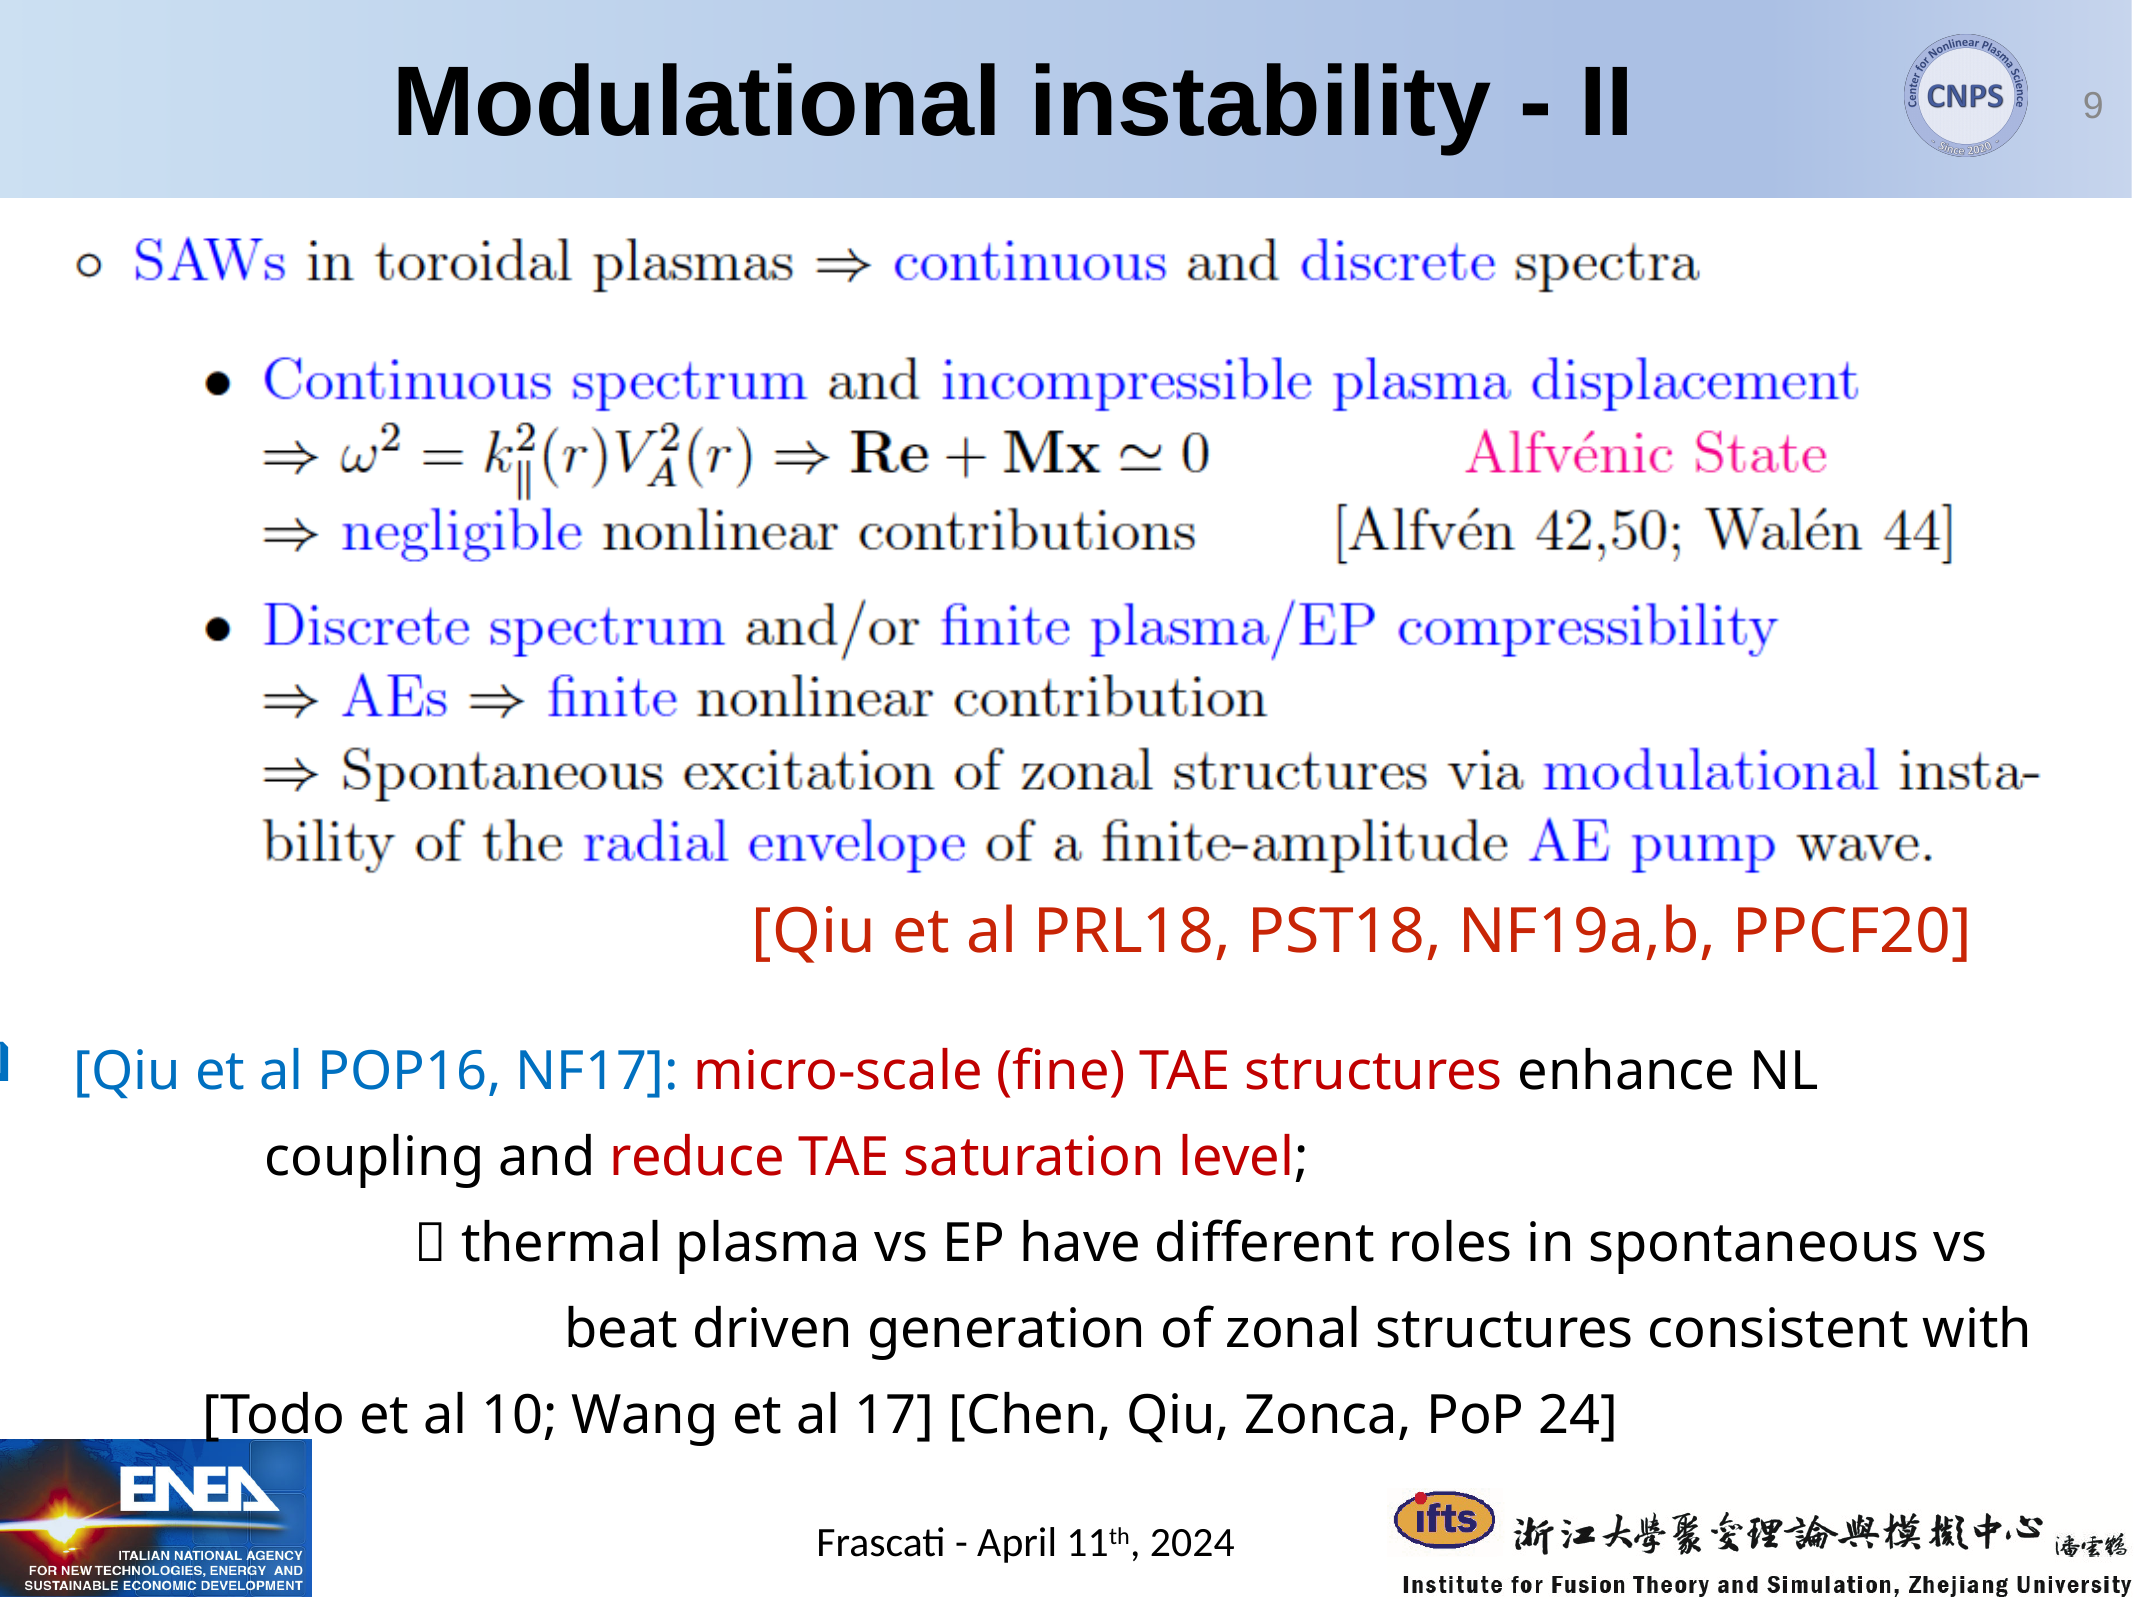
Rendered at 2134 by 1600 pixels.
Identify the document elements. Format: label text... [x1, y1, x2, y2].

text_box [Qiu et al POP16, NF17]: micro-scale (fine) TAE structures enhance NL coupling and reduce TAE saturation level;  thermal plasma vs EP have different roles in spontaneous vs beat driven generation of zonal structures consistent with [Todo et al 10; Wang et al 17] [Chen, Qiu, Zonca, PoP 24] [0, 1027, 2118, 1453]
picture [0, 0, 2132, 198]
picture [1387, 1488, 2134, 1600]
text_box [Qiu et al PRL18, PST18, NF19a,b, PPCF20] [631, 892, 2134, 974]
text_box Frascati - April 11th, 2024 [804, 1503, 1356, 1577]
slide_number 9 [1616, 63, 2116, 144]
picture [0, 1438, 312, 1598]
title Modulational instability - II [121, 10, 1906, 198]
picture [0, 206, 2130, 886]
